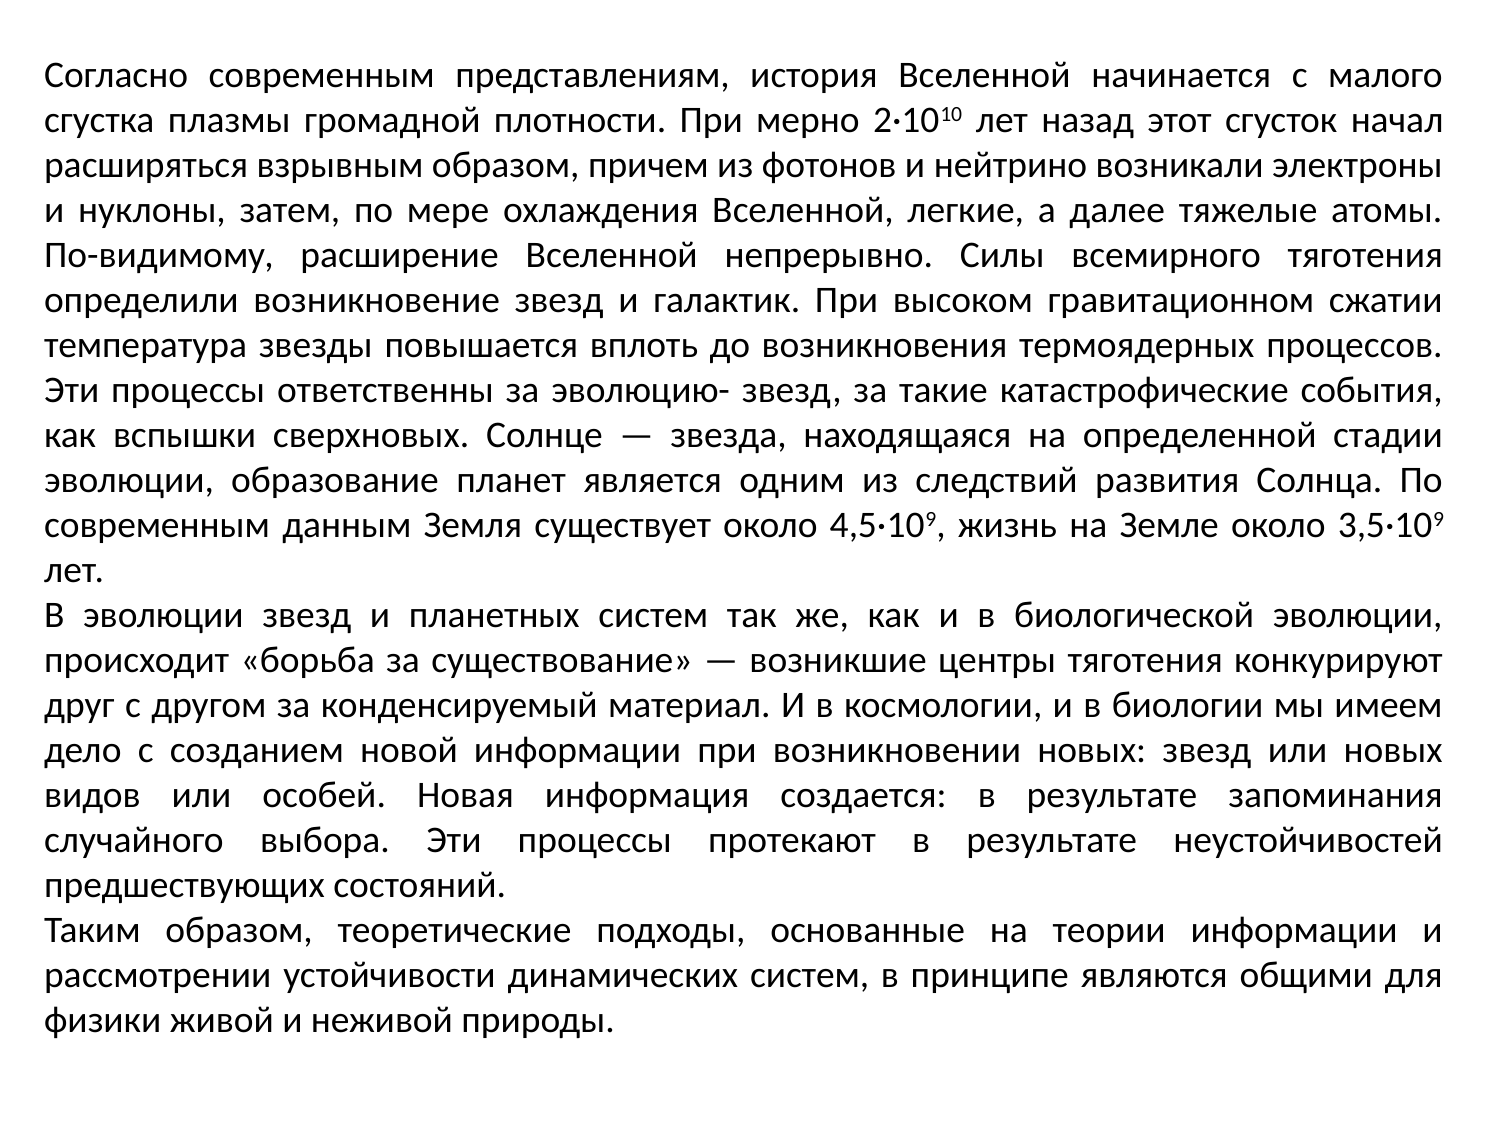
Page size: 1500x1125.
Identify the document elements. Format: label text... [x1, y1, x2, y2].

text_box Согласно современным представлениям, история Вселенной начинается с малого сгустка плазмы громадной плотности. При мерно 2·1010 лет назад этот сгусток начал расширяться взрывным образом, причем из фотонов и нейтрино возникали электроны и нуклоны, затем, по мере охлаждения Вселенной, легкие, а далее тяжелые атомы. По-видимому, расширение Вселенной непрерывно. Силы всемирного тяготения определили возникновение звезд и галактик. При высоком гравитационном сжатии температура звезды повышается вплоть до возникновения термоядерных процессов. Эти процессы ответственны за эволюцию- звезд, за такие катастрофические события, как вспышки сверхновых. Солнце — звезда, находящаяся на определенной стадии эволюции, образование планет является одним из следствий развития Солнца. По современным данным Земля существует около 4,5·109, жизнь на Земле около 3,5·109 лет. В эволюции звезд и планетных систем так же, как и в биологической эволюции, происходит «борьба за существование» — возникшие центры тяготения конкурируют друг с другом за конденсируемый материал. И в космологии, и в биологии мы имеем дело с созданием новой информации при возникновении новых: звезд или новых видов или особей. Новая информация создается: в результате запоминания случайного выбора. Эти процессы протекают в результате неустойчивостей предшествующих состояний. Таким образом, теоретические подходы, основанные на теории информации и рассмотрении устойчивости динамических систем, в принципе являются общими для физики живой и неживой природы. [29, 42, 1459, 1093]
